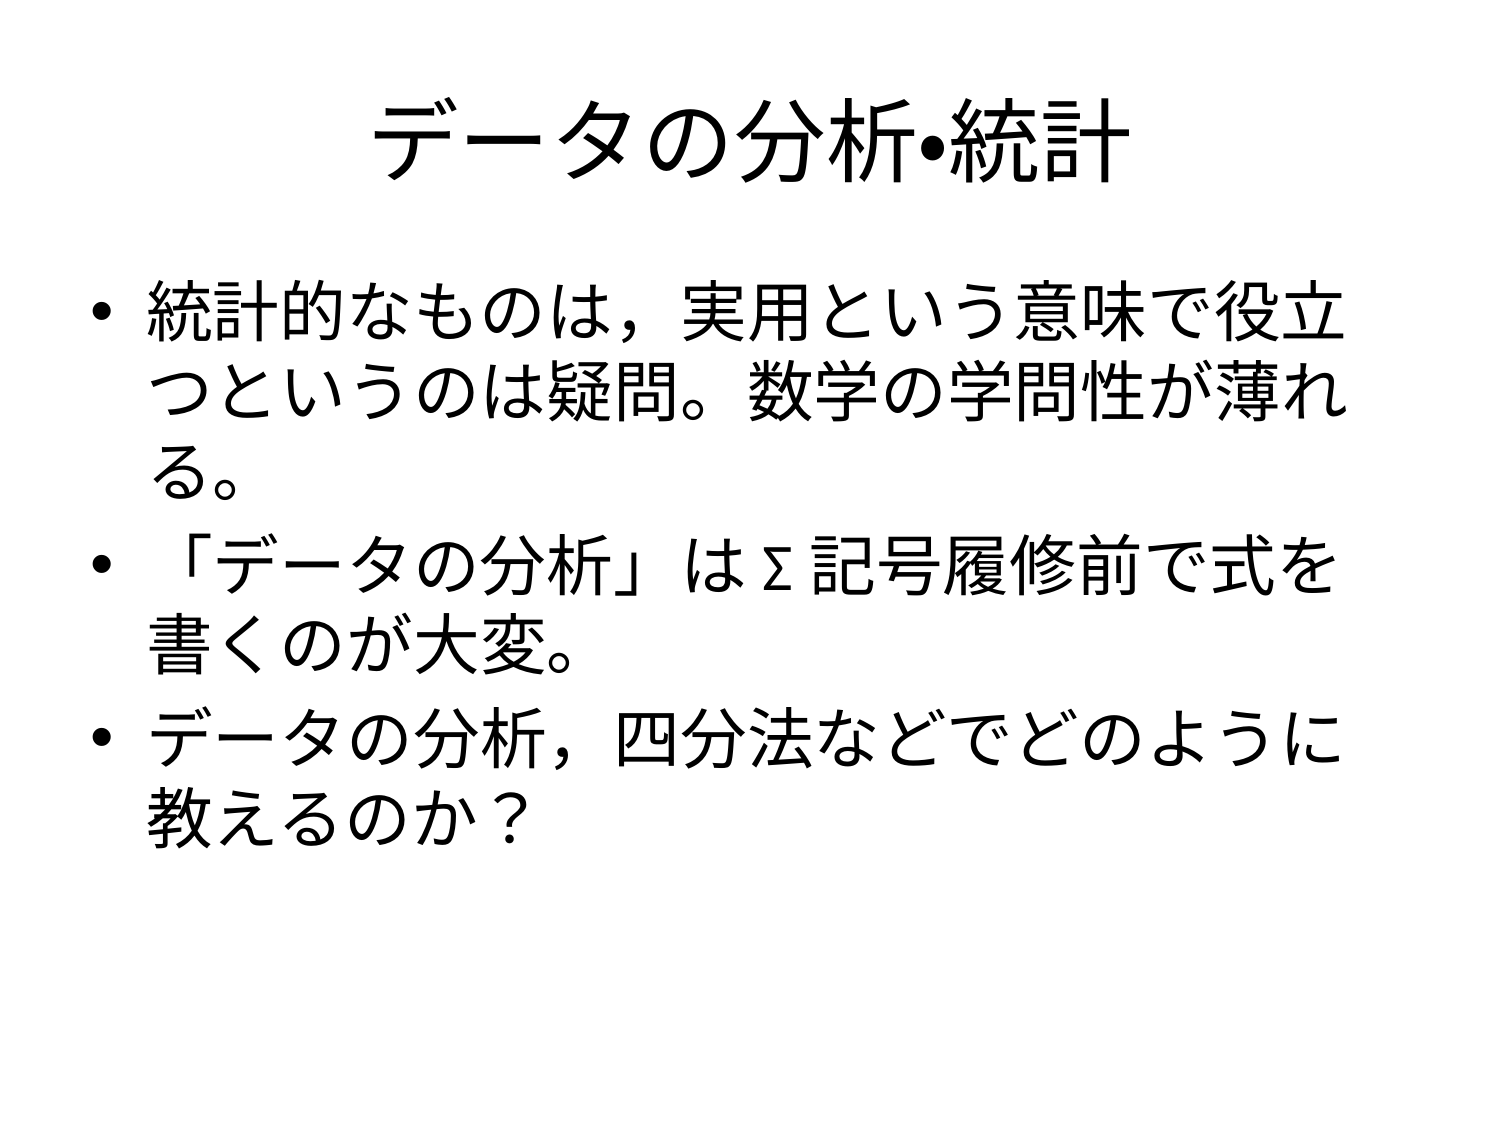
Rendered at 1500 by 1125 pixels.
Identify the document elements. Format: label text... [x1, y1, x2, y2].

title データの分析・統計 [75, 45, 1425, 233]
list 統計的なものは，実用という意味で役立つというのは疑問。数学の学問性が薄れる。 「データの分析」はΣ記号履修前で式を書くのが大変。 データの分析，四分法などでどのように教えるのか？ [75, 262, 1425, 1005]
